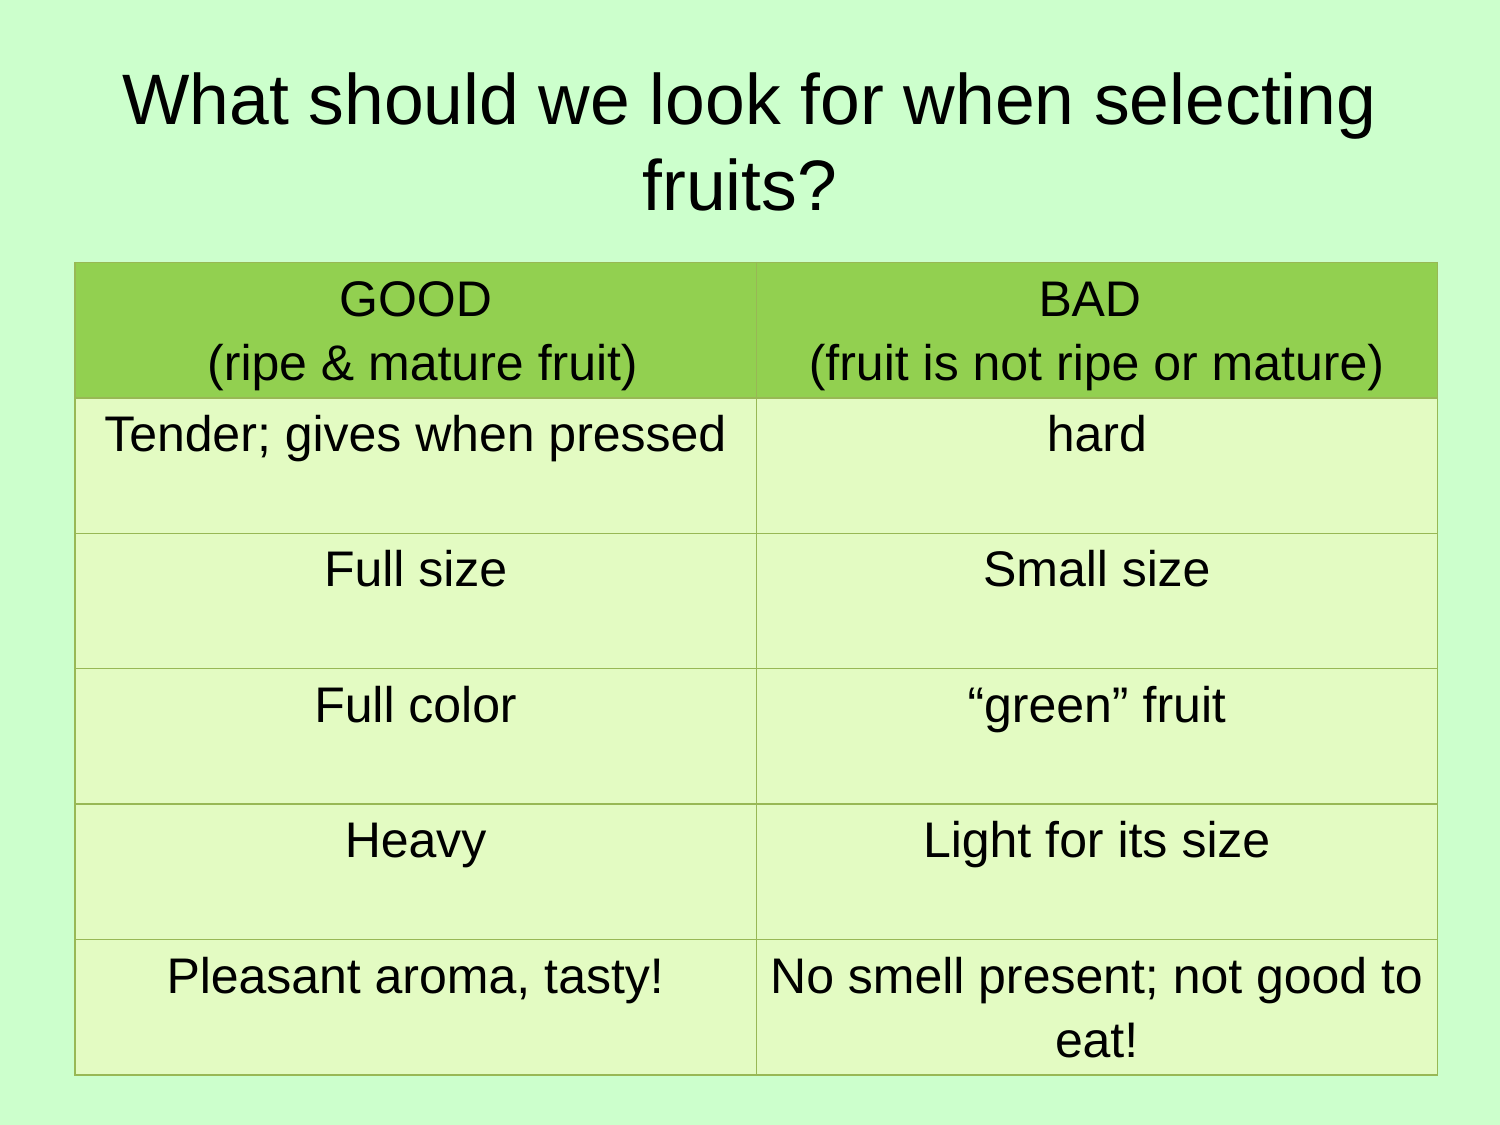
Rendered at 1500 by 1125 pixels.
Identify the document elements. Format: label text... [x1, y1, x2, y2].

table_cell Full size [76, 534, 756, 668]
table_cell Tender; gives when pressed [76, 399, 756, 533]
table_cell Full color [76, 669, 756, 803]
table_cell Heavy [76, 805, 756, 939]
table_cell Small size [757, 534, 1437, 668]
table_cell hard [757, 399, 1437, 533]
table_cell “green” fruit [757, 669, 1437, 803]
table_cell No smell present; not good to eat! [757, 940, 1437, 1074]
title What should we look for when selecting fruits? [75, 45, 1425, 233]
table_cell Light for its size [757, 805, 1437, 939]
table_header GOOD (ripe & mature fruit) [76, 263, 756, 397]
table_cell Pleasant aroma, tasty! [76, 940, 756, 1074]
table_header BAD (fruit is not ripe or mature) [757, 263, 1437, 397]
